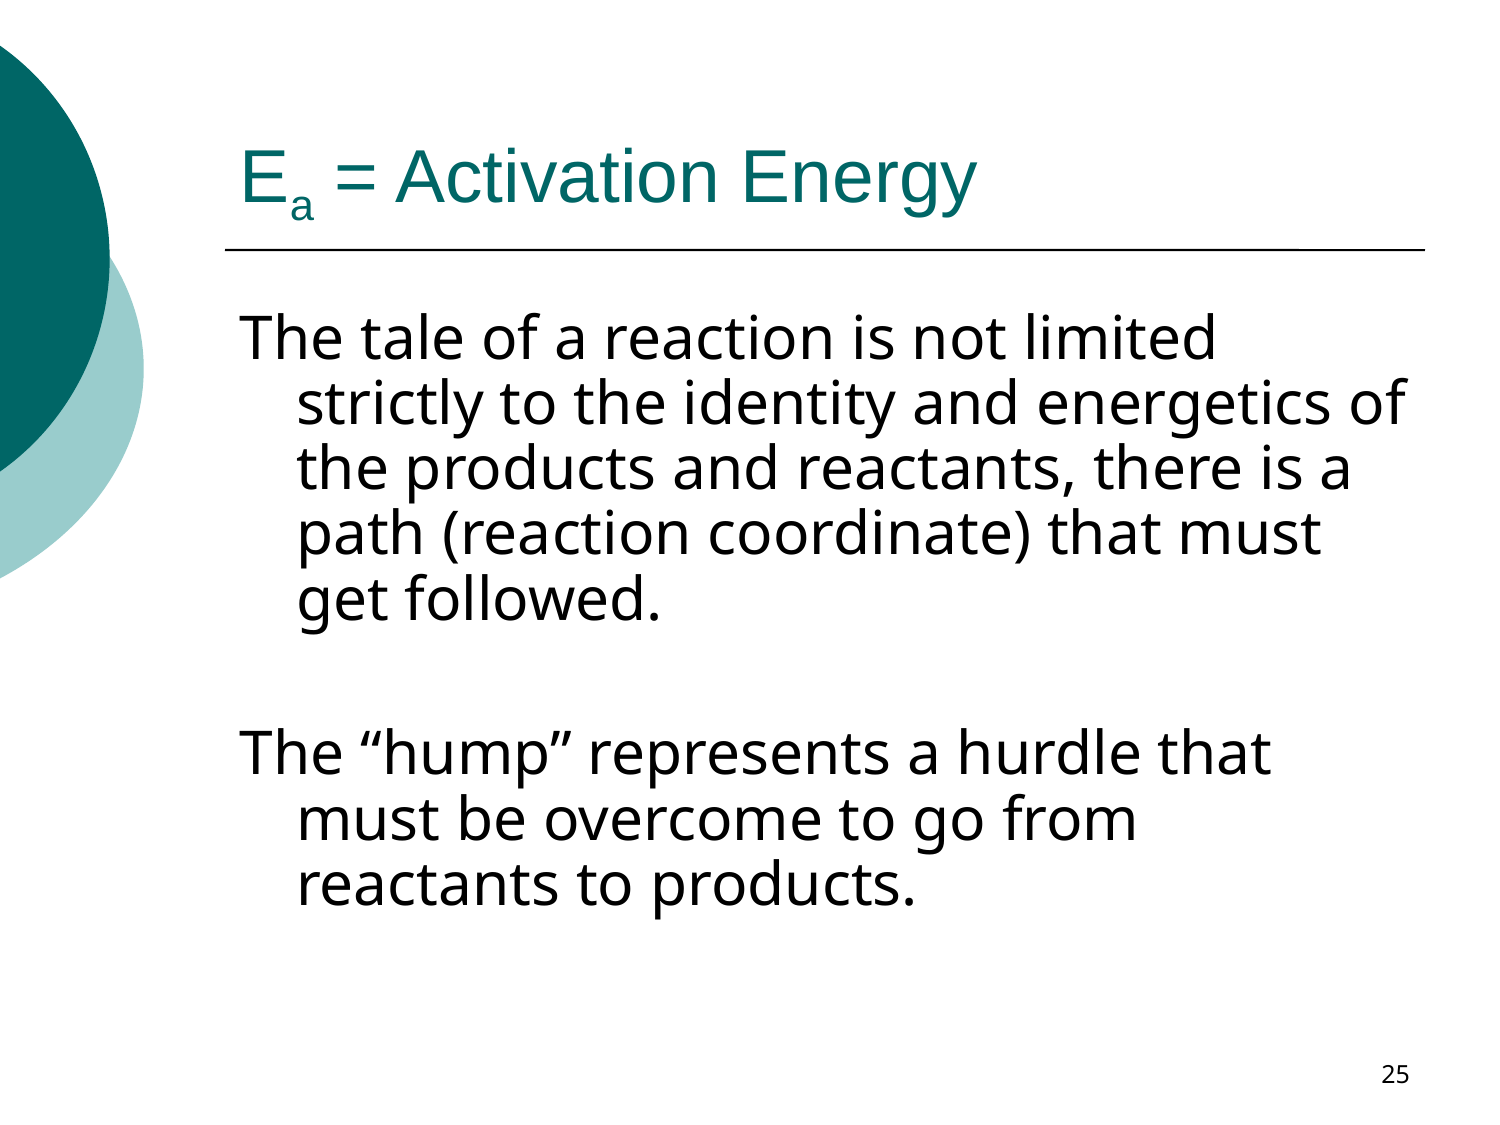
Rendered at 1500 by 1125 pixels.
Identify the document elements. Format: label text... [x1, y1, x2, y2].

slide_number 25 [1074, 1025, 1425, 1100]
list The tale of a reaction is not limited strictly to the identity and energetics of the products and reactants, there is a path (reaction coordinate) that must get followed. The “hump” represents a hurdle that must be overcome to go from reactants to products. [224, 299, 1425, 975]
title Ea = Activation Energy [224, 49, 1425, 237]
